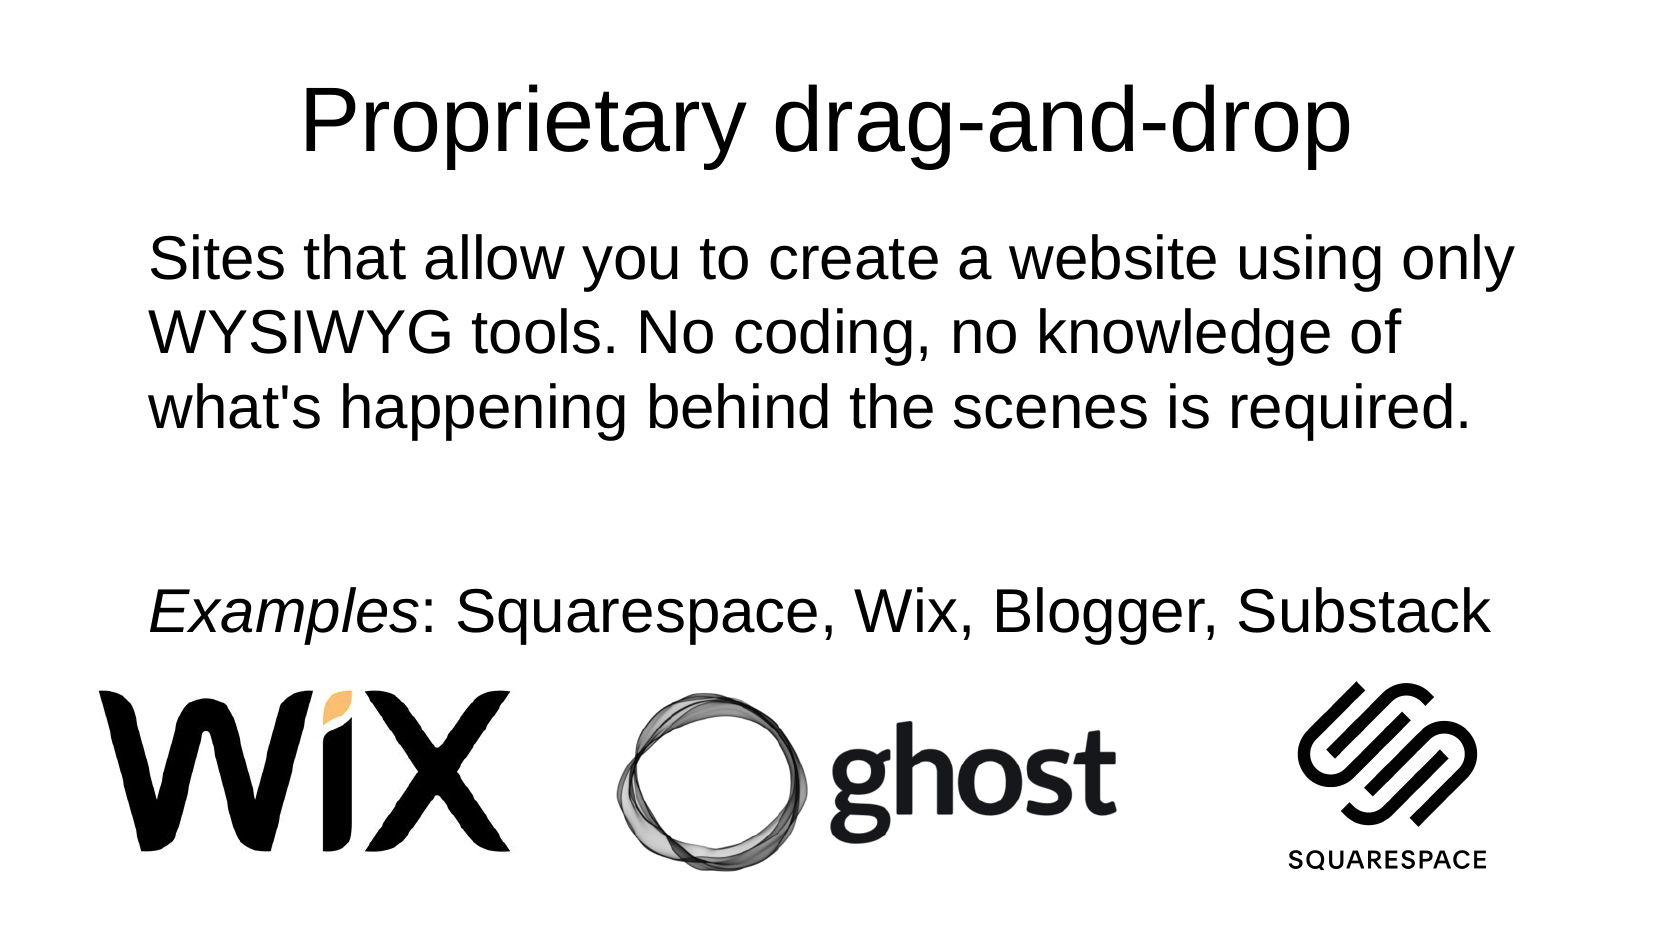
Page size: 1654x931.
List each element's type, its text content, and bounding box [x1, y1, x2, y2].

title Proprietary drag-and-drop [82, 37, 1571, 193]
list Sites that allow you to create a website using only WYSIWYG tools. No coding, no knowledge of what's happening behind the scenes is required. Examples: Squarespace, Wix, Blogger, Substack [82, 217, 1571, 757]
picture [1199, 613, 1575, 931]
picture [599, 515, 1135, 931]
picture [84, 674, 525, 871]
